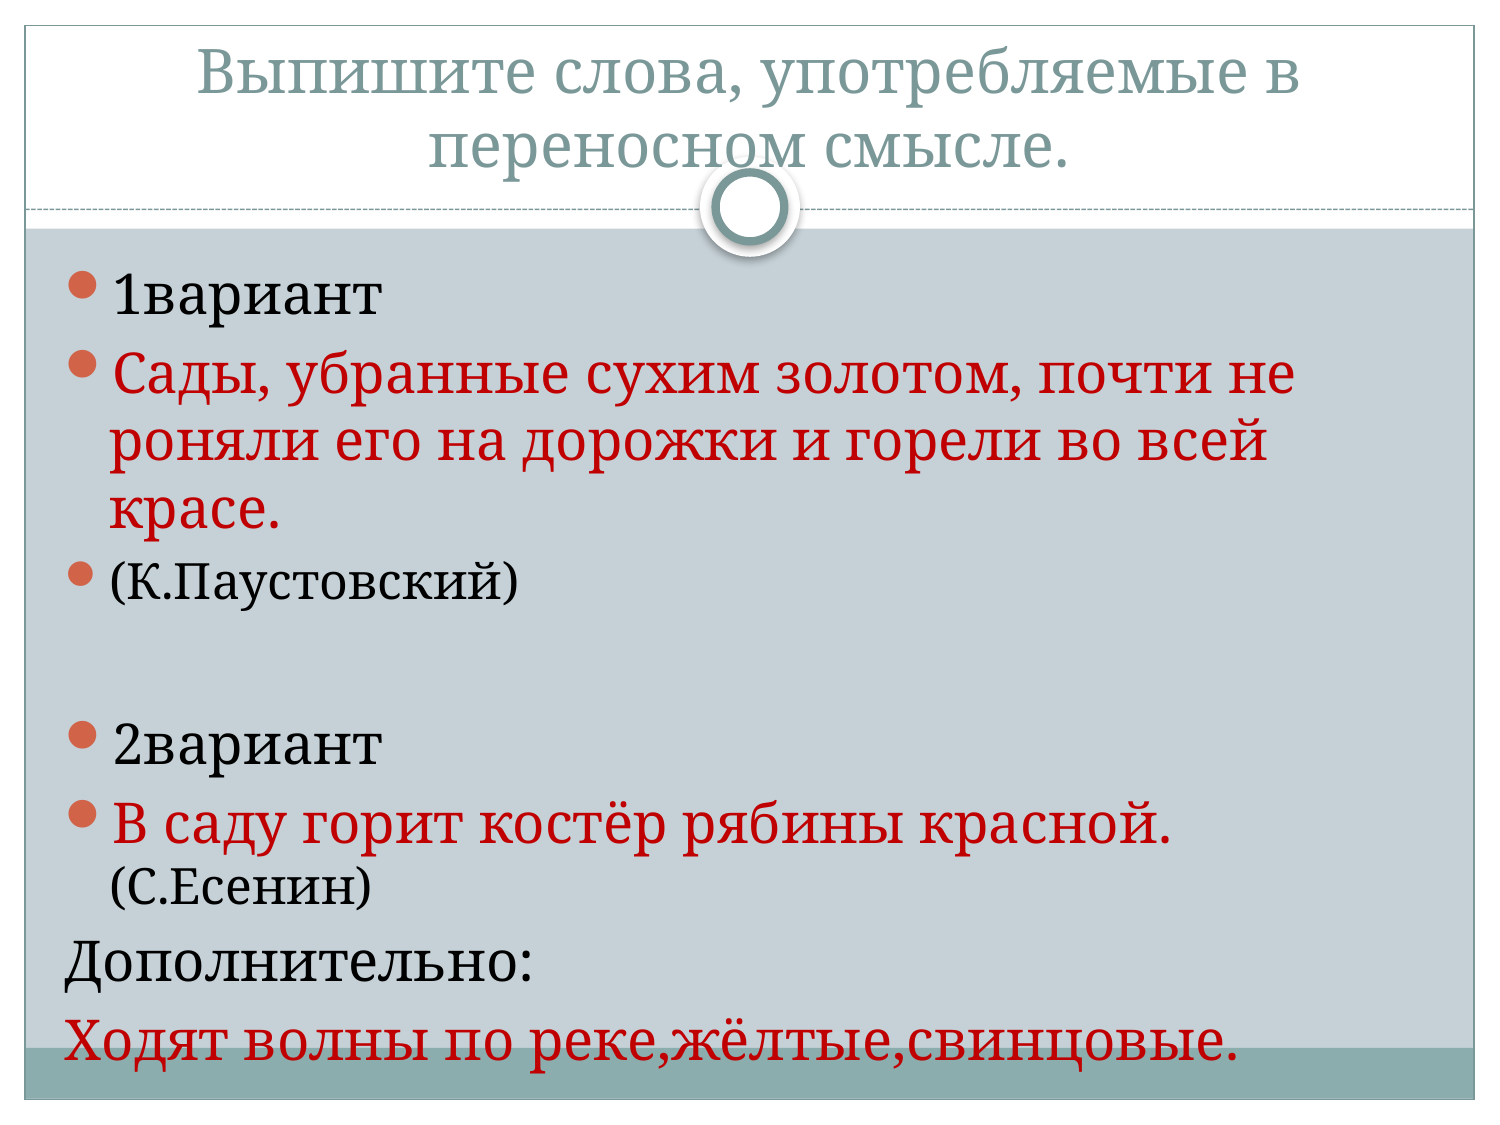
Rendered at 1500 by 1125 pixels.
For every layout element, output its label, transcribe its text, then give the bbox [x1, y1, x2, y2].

title Выпишите слова, употребляемые в переносном смысле. [49, 23, 1450, 188]
list 1вариант Сады, убранные сухим золотом, почти не роняли его на дорожки и горели во всей красе. (К.Паустовский) 2вариант В саду горит костёр рябины красной. (С.Есенин) Дополнительно: Ходят волны по реке,жёлтые,свинцовые. [49, 250, 1445, 1001]
